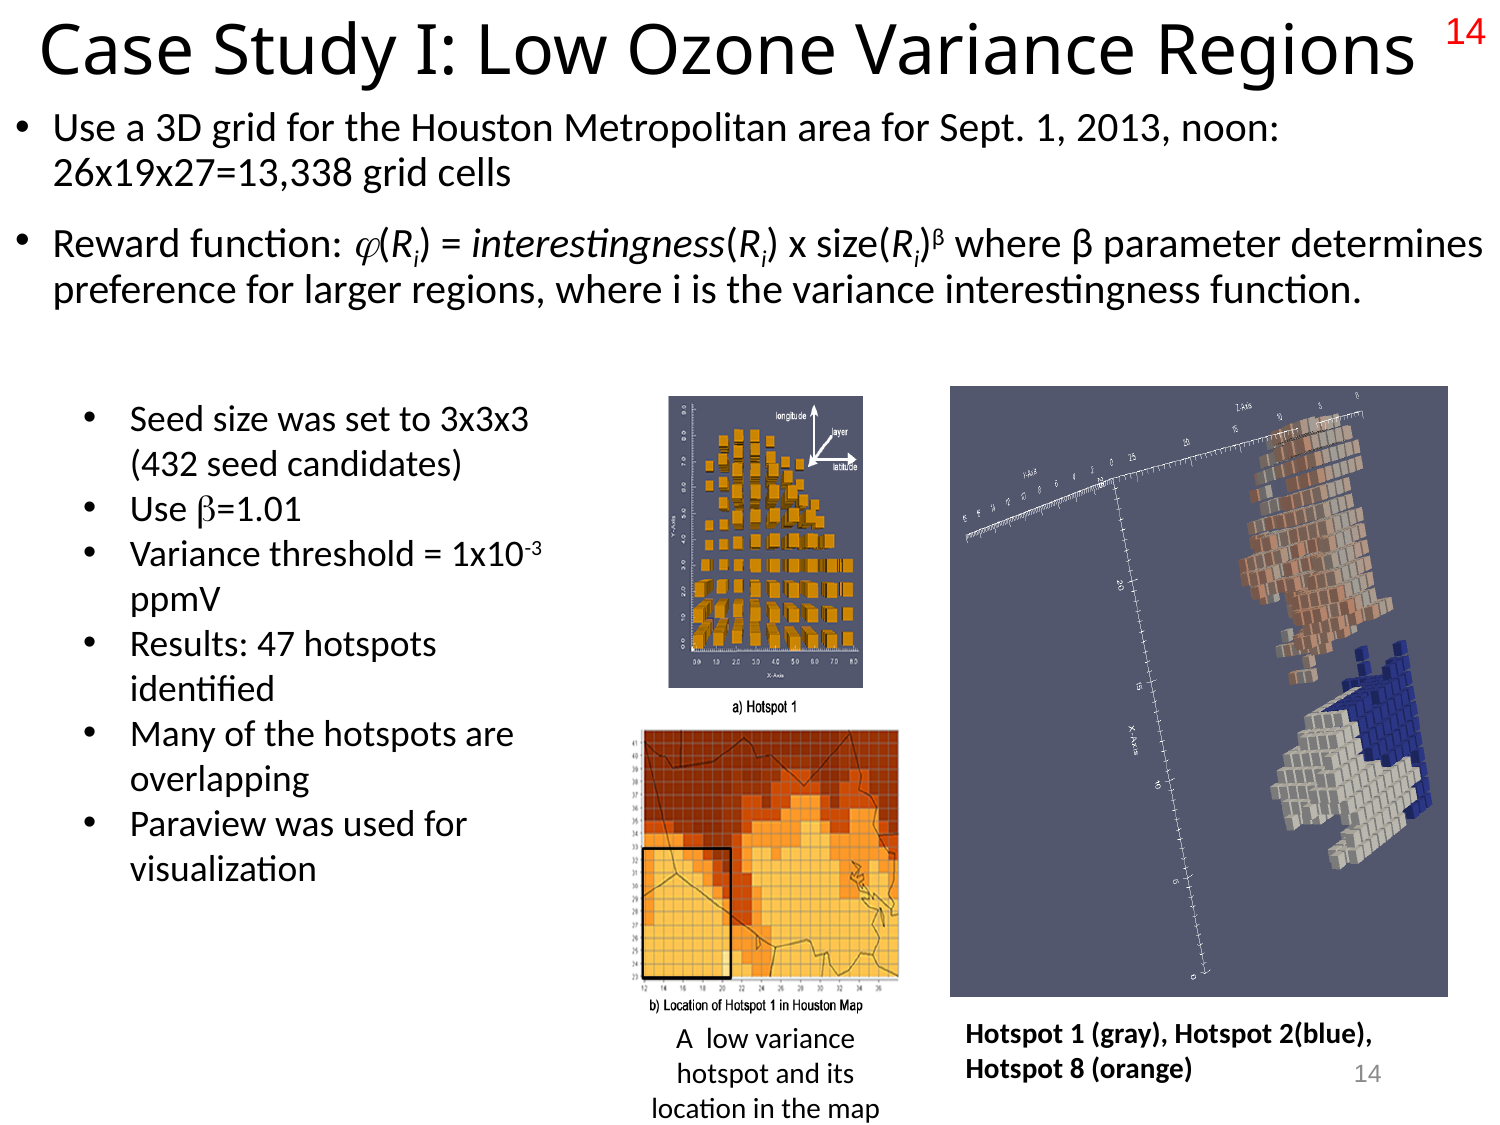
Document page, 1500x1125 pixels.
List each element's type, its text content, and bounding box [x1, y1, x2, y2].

list Use a 3D grid for the Houston Metropolitan area for Sept. 1, 2013, noon: 26x19x27=13,338 grid cells Reward function: (Ri) = interestingness(Ri) x size(Ri)β where β parameter determines preference for larger regions, where i is the variance interestingness function. [0, 98, 1500, 1109]
text_box 14 [1430, 0, 1500, 60]
title Case Study I: Low Ozone Variance Regions [0, 6, 1458, 98]
text_box Seed size was set to 3x3x3 (432 seed candidates) Use =1.01 Variance threshold = 1x10-3 ppmV Results: 47 hotspots identified Many of the hotspots are overlapping Paraview was used for visualization [68, 386, 581, 987]
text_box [615, 386, 917, 1125]
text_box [950, 386, 1458, 1125]
